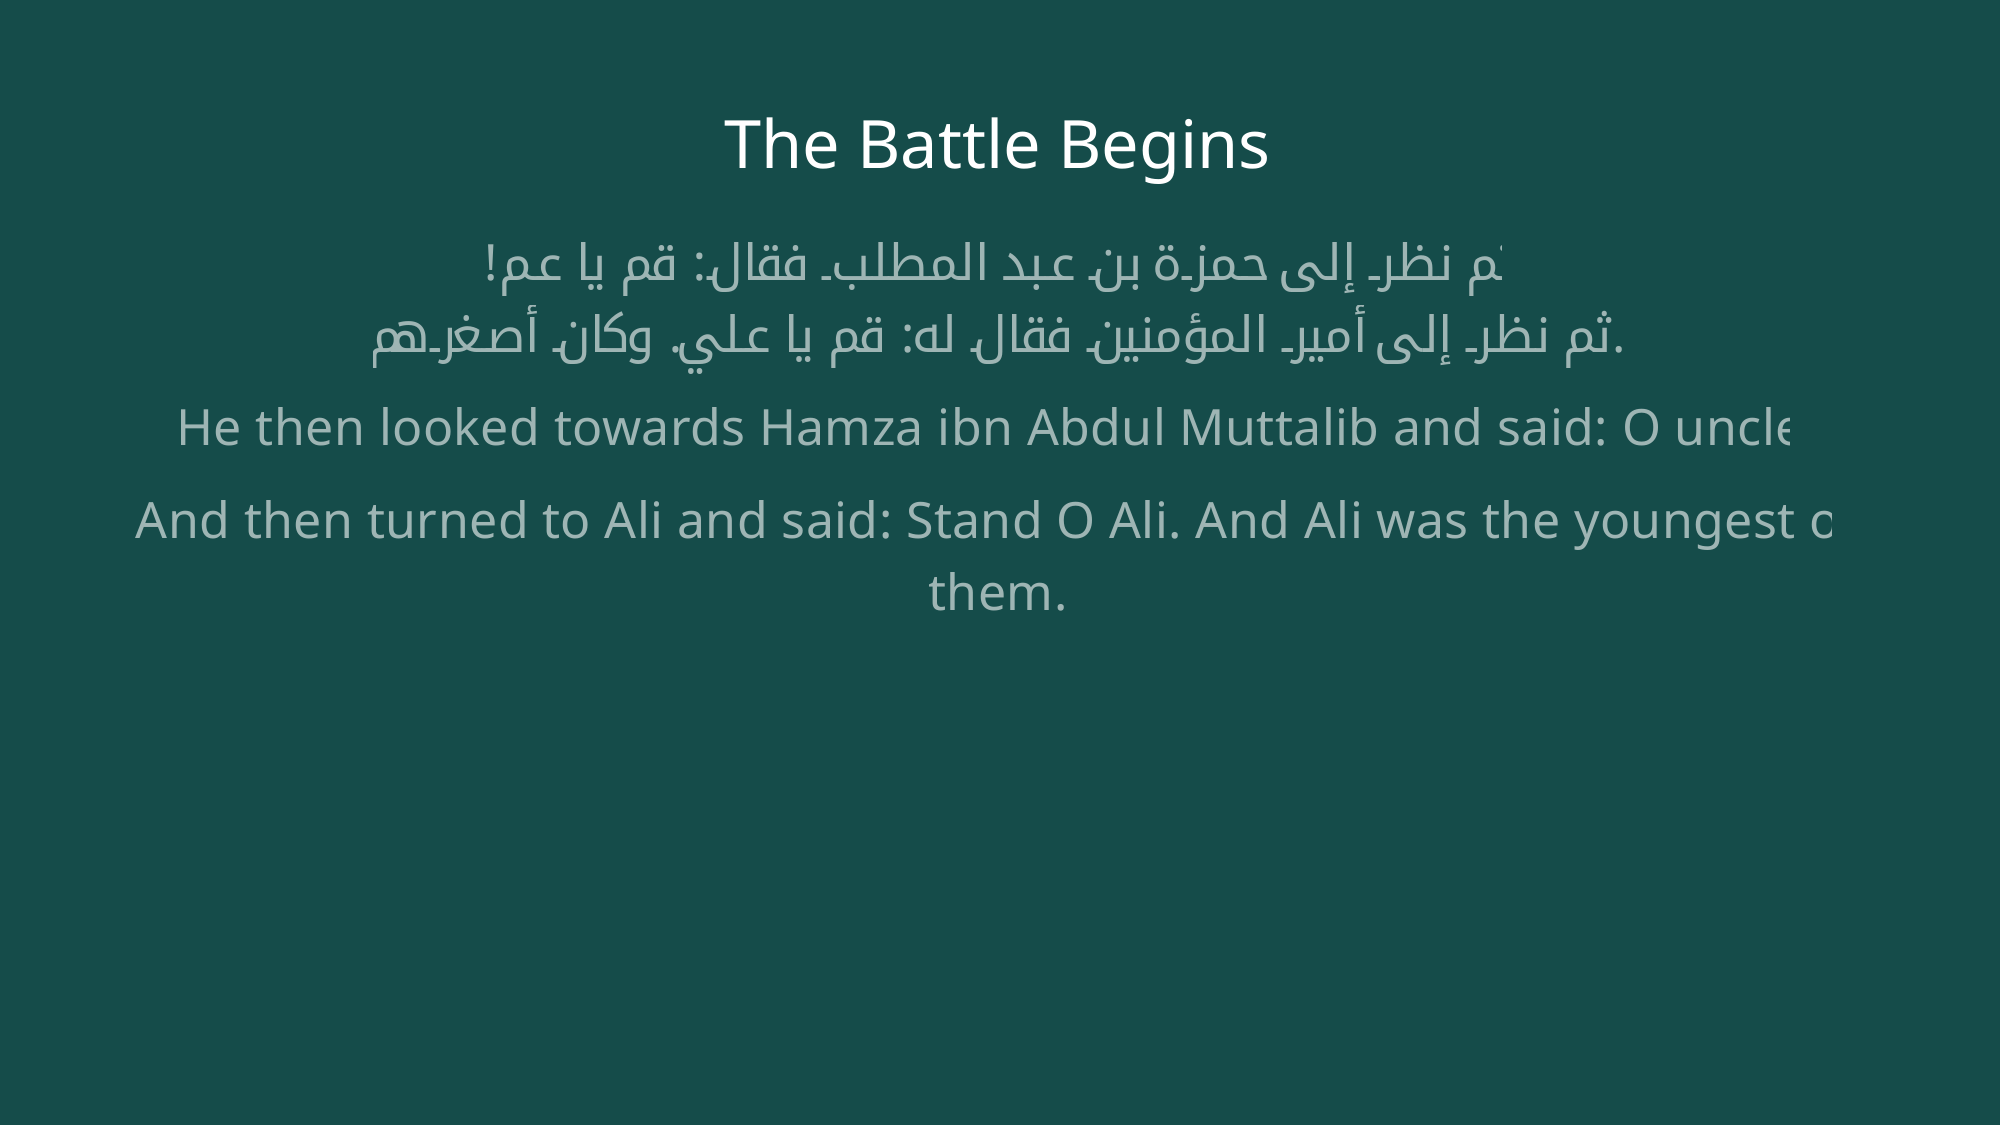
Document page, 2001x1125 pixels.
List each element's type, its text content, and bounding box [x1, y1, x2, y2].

title The Battle Begins [118, 101, 1878, 218]
list ثم نظر إلى حمزة بن عبد المطلب فقال: قم يا عم! ثم نظر إلى أمير المؤمنين فقال له: قم يا علي. وكان أصغرهم. He then looked towards Hamza ibn Abdul Muttalib and said: O uncle! And then turned to Ali and said: Stand O Ali. And Ali was the youngest of them. [118, 218, 1878, 947]
